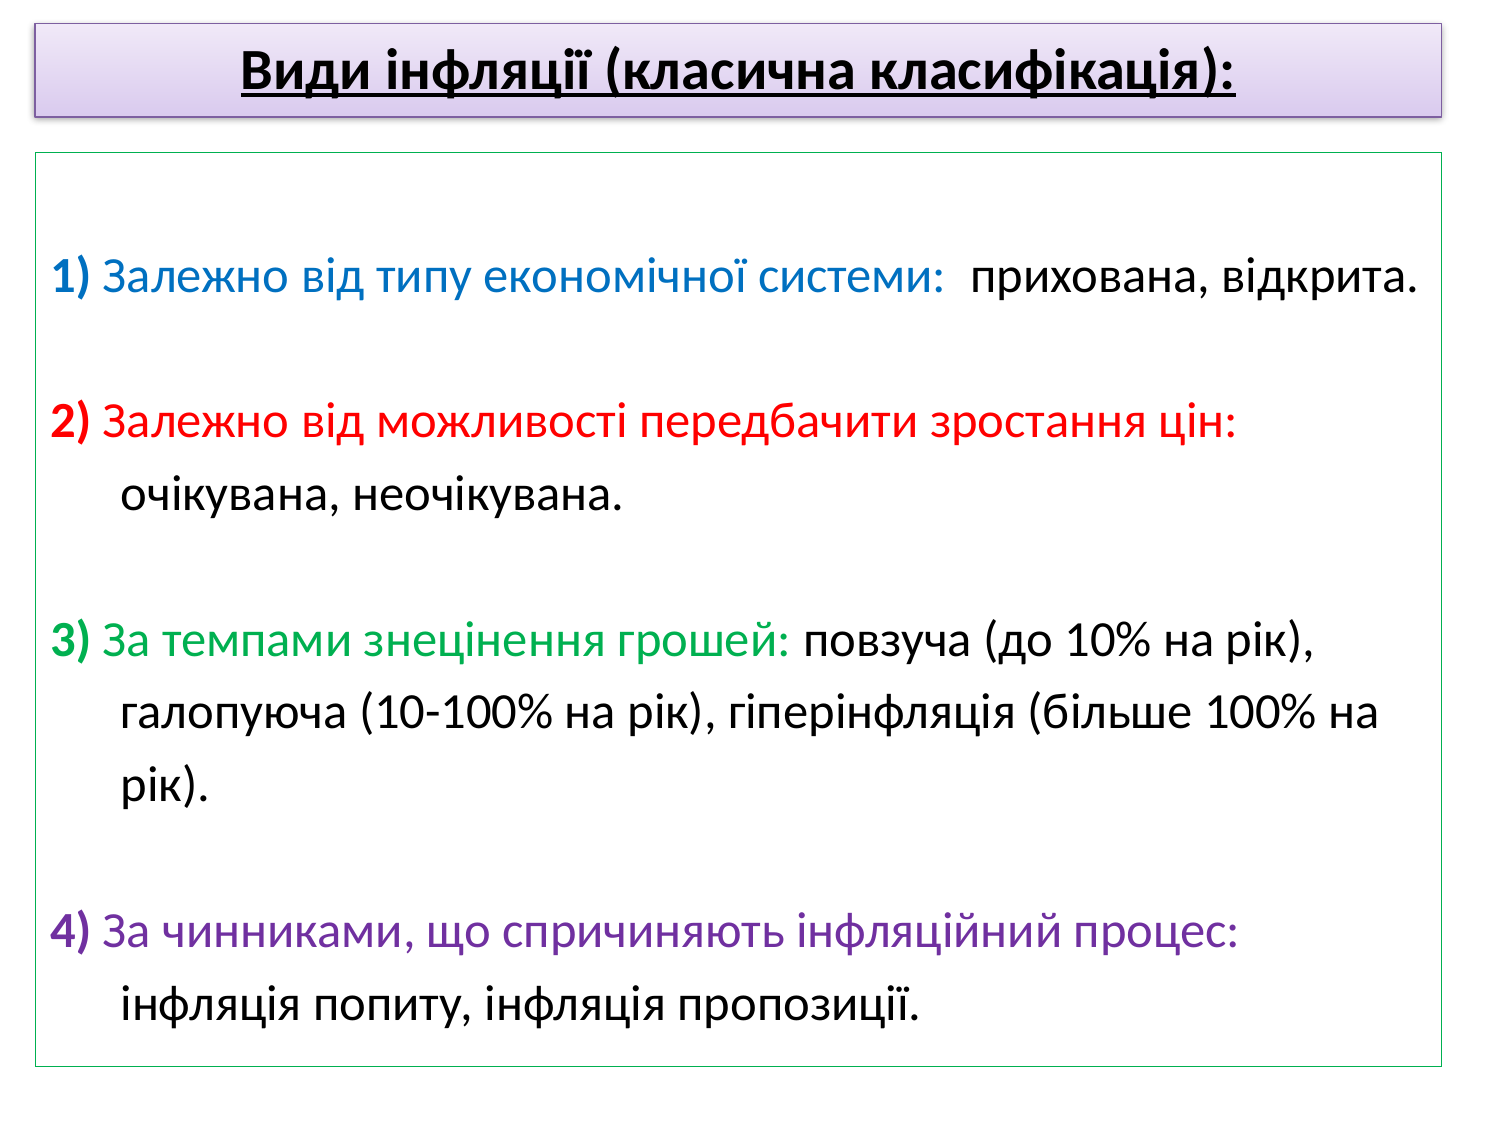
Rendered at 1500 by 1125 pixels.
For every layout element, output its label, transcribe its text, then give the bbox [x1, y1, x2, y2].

text_box 1) Залежно від типу економічної системи: прихована, відкрита. 2) Залежно від можливості передбачити зростання цін: очікувана, неочікувана. 3) За темпами знецінення грошей: повзуча (до 10% на рік), галопуюча (10-100% на рік), гіперінфляція (більше 100% на рік). 4) За чинниками, що спричиняють інфляційний процес: інфляція попиту, інфляція пропозиції. [35, 152, 1442, 1067]
list Види інфляції (класична класифікація): [34, 23, 1442, 118]
